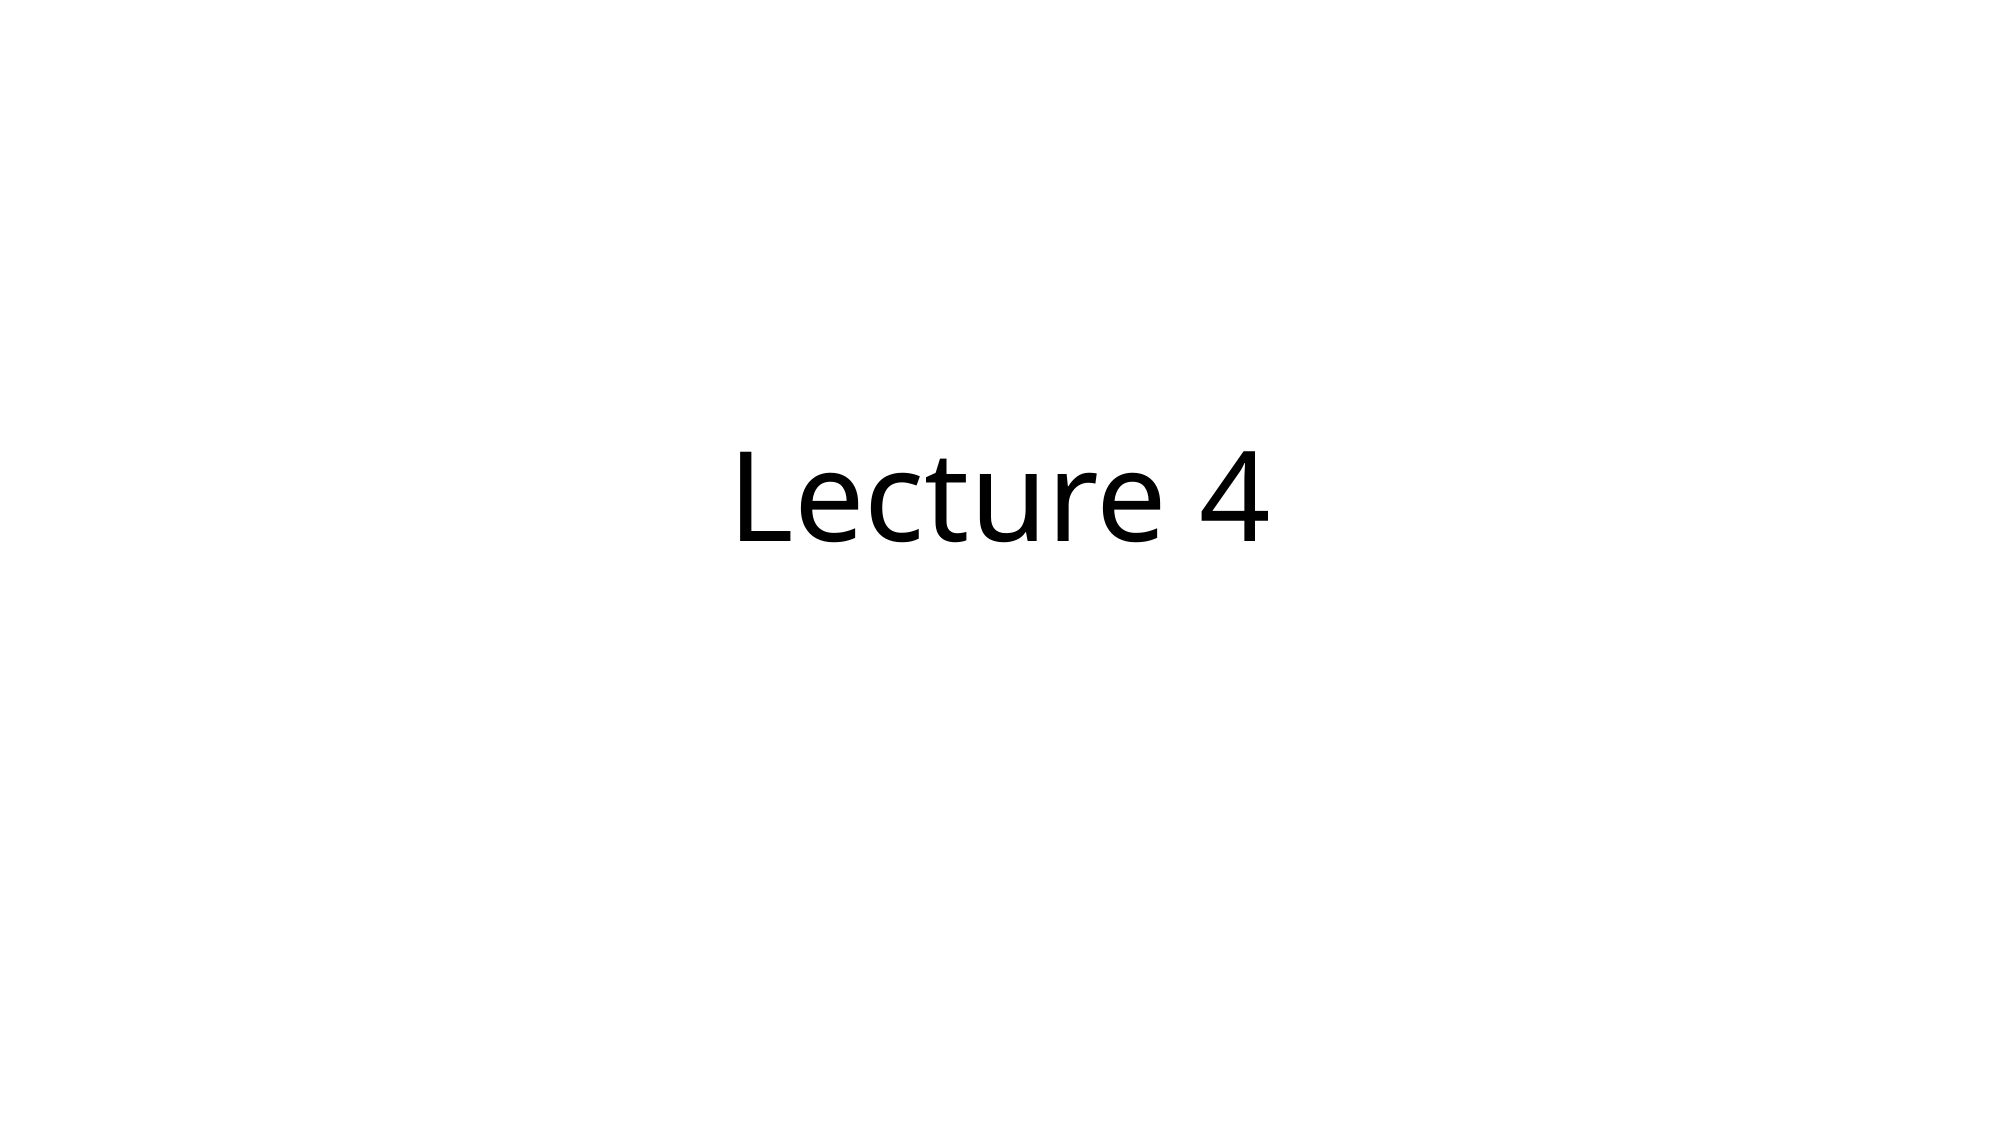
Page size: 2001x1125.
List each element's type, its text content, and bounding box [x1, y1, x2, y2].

title Lecture 4 [249, 184, 1750, 576]
